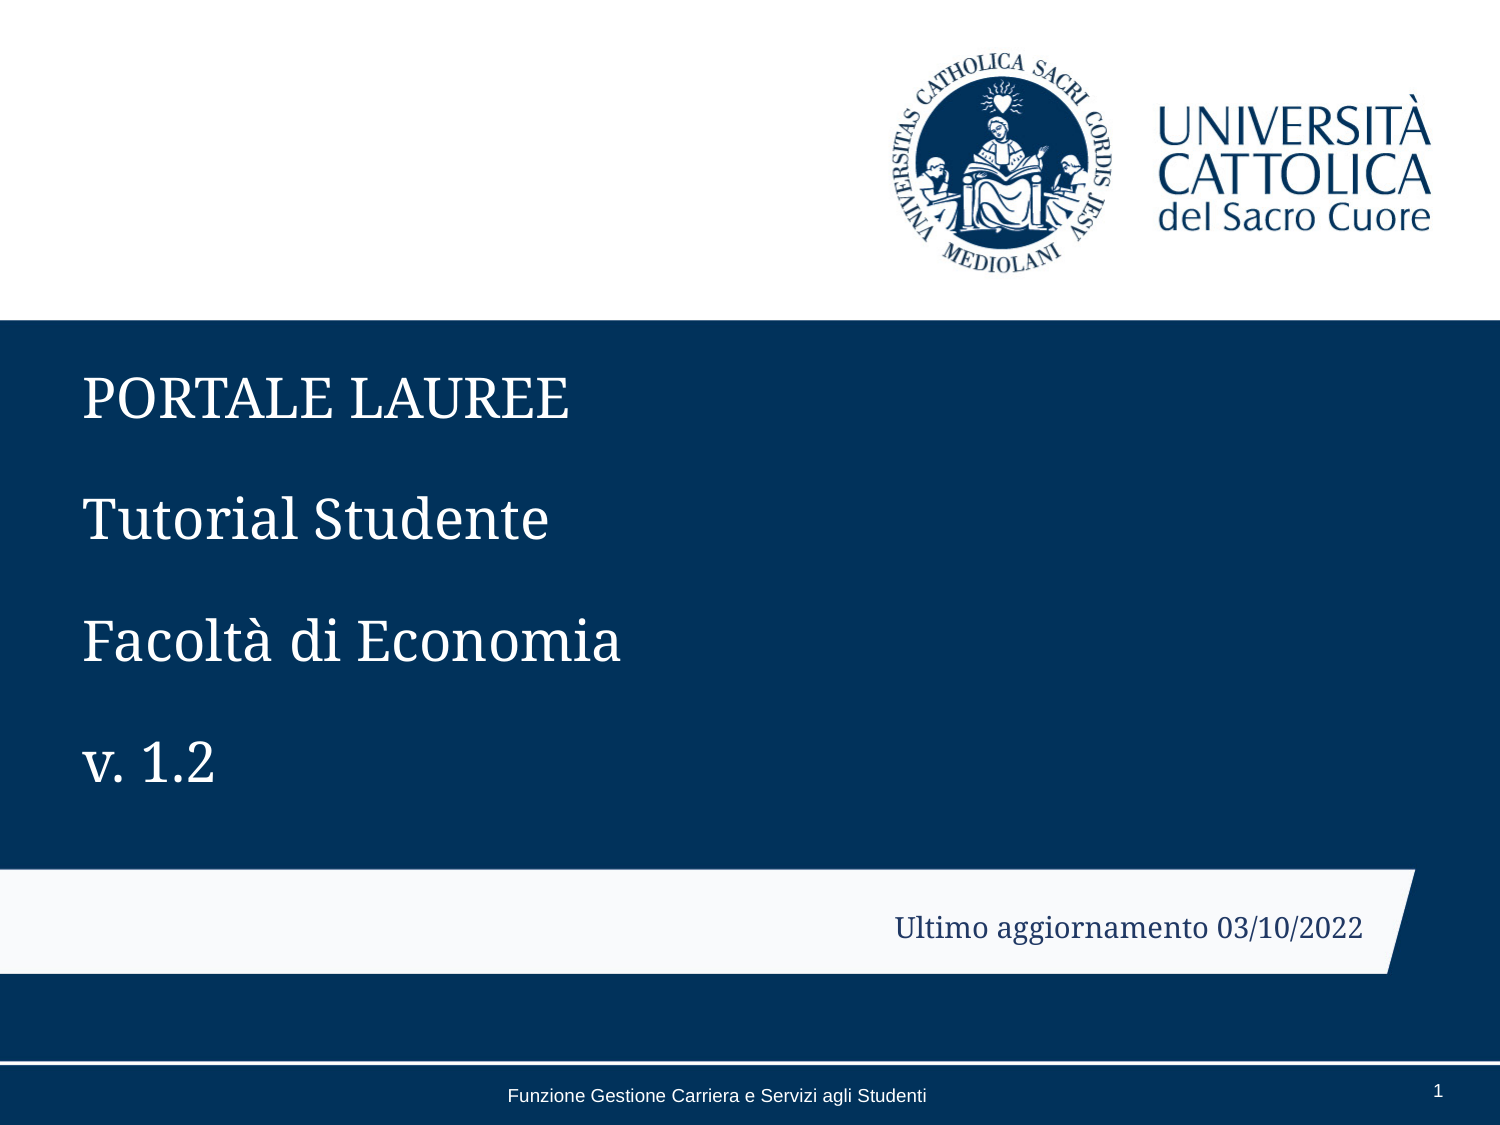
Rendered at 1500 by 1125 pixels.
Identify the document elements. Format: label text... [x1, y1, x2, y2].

slide_number 1 [1121, 1062, 1459, 1118]
text_box Funzione Gestione Carriera e Servizi agli Studenti [466, 1066, 973, 1123]
text_box Ultimo aggiornamento 03/10/2022 [253, 887, 1379, 953]
title PORTALE LAUREE Tutorial Studente Facoltà di Economia v. 1.2 [67, 373, 1306, 870]
picture [0, 0, 1500, 1125]
